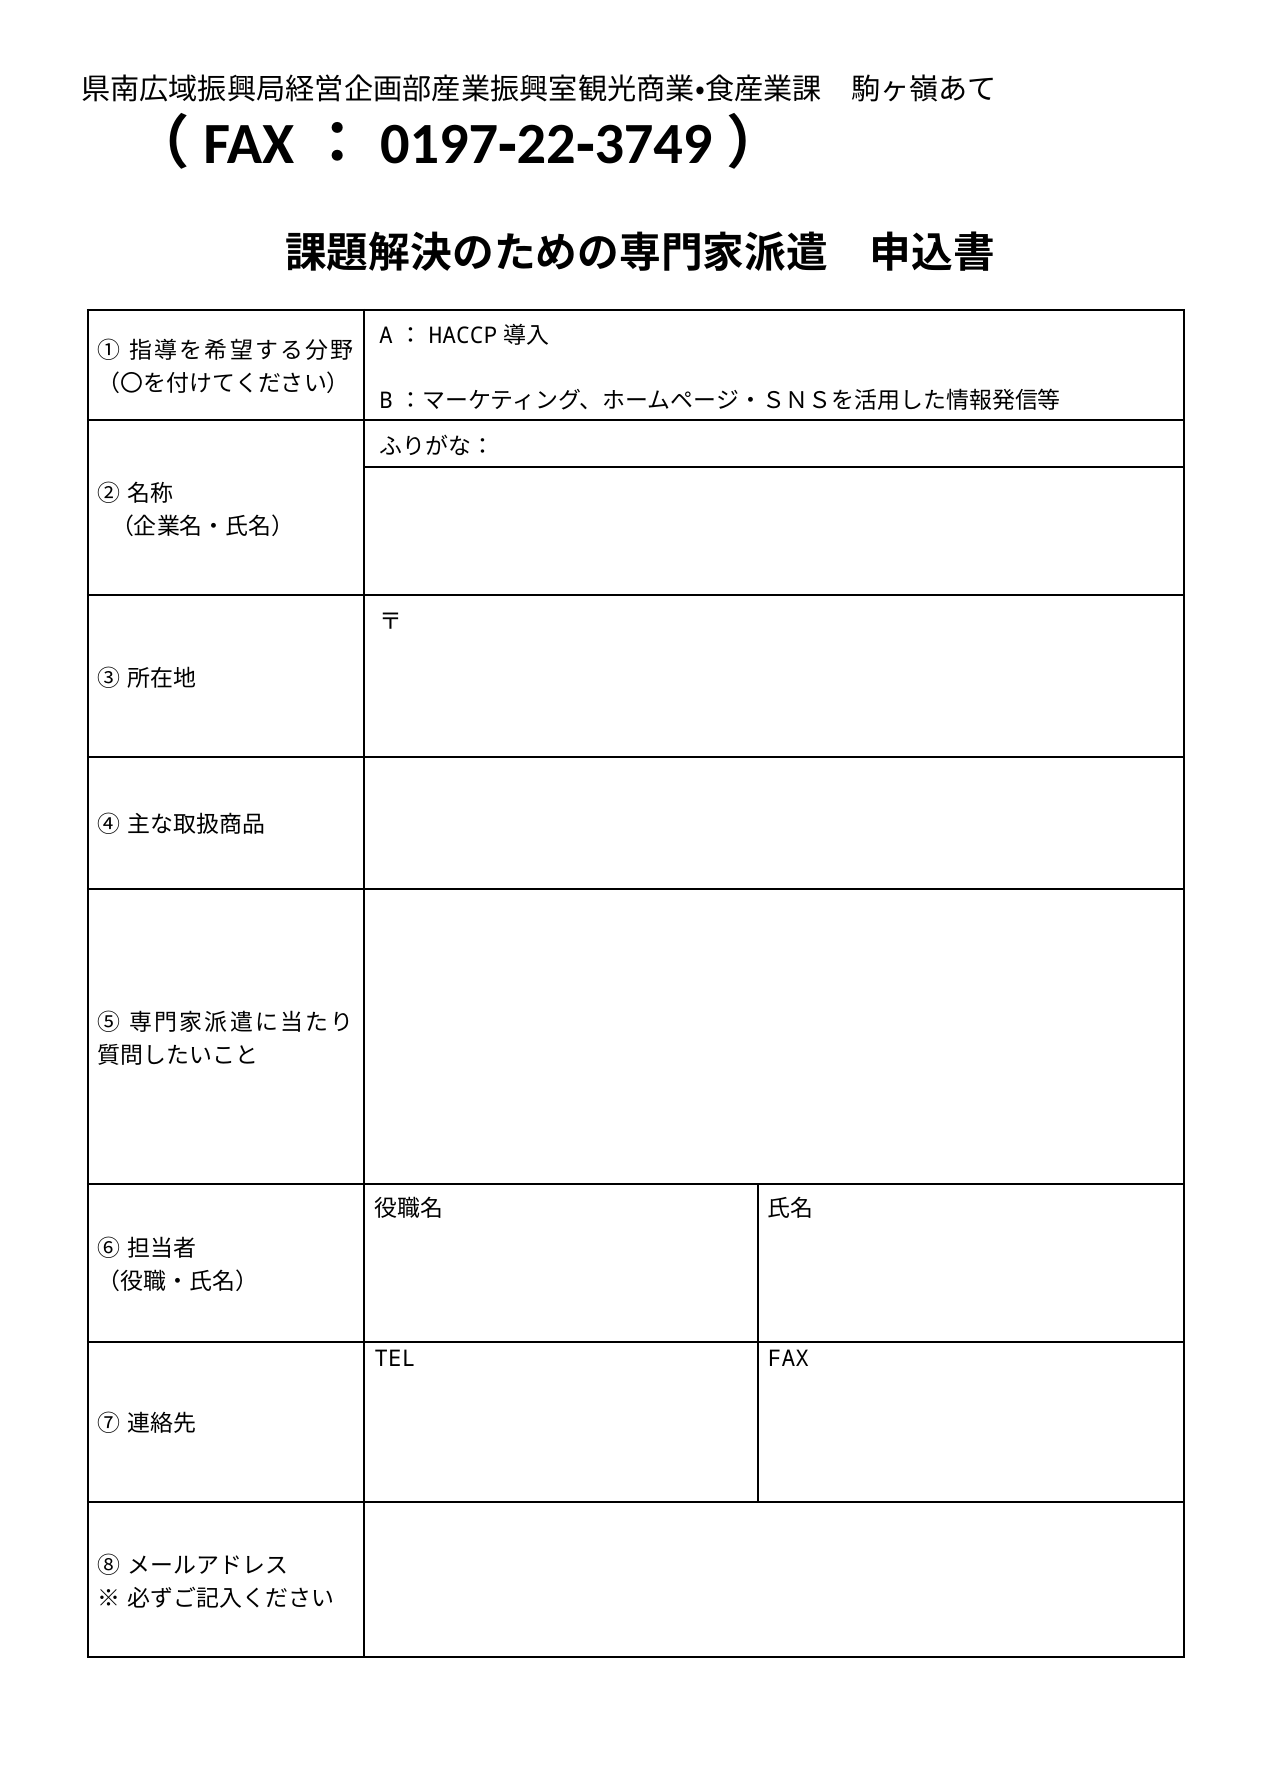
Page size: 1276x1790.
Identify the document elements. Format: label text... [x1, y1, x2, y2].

table_cell [365, 1503, 1183, 1656]
table_cell ⑥担当者 （役職・氏名） [89, 1185, 363, 1341]
table_cell ②名称 （企業名・氏名） [89, 421, 363, 594]
table_cell [365, 758, 1183, 888]
table_header ①指導を希望する分野（〇を付けてください） [89, 311, 363, 419]
table_cell FAX [759, 1343, 1183, 1501]
table_cell TEL [365, 1343, 757, 1501]
table_cell ④主な取扱商品 [89, 758, 363, 888]
text_box 県南広域振興局経営企画部産業振興室観光商業・食産業課 駒ヶ嶺あて （FAX：0197‐22‐3749） 課題解決のための専門家派遣 申込書 [66, 62, 1214, 283]
table_cell ③所在地 [89, 596, 363, 756]
table_cell 役職名 [365, 1185, 757, 1341]
table_cell ⑤専門家派遣に当たり質問したいこと [89, 890, 363, 1183]
table_cell ⑦連絡先 [89, 1343, 363, 1501]
table_cell 氏名 [759, 1185, 1183, 1341]
table_cell ふりがな： [365, 421, 1183, 466]
table_cell 〒 [365, 596, 1183, 756]
table_cell [365, 890, 1183, 1183]
table_cell ⑧メールアドレス ※必ずご記入ください [89, 1503, 363, 1656]
table_header A：HACCP導入 B：マーケティング、ホームページ・ＳＮＳを活用した情報発信等 [365, 311, 1183, 419]
table_cell [365, 468, 1183, 594]
